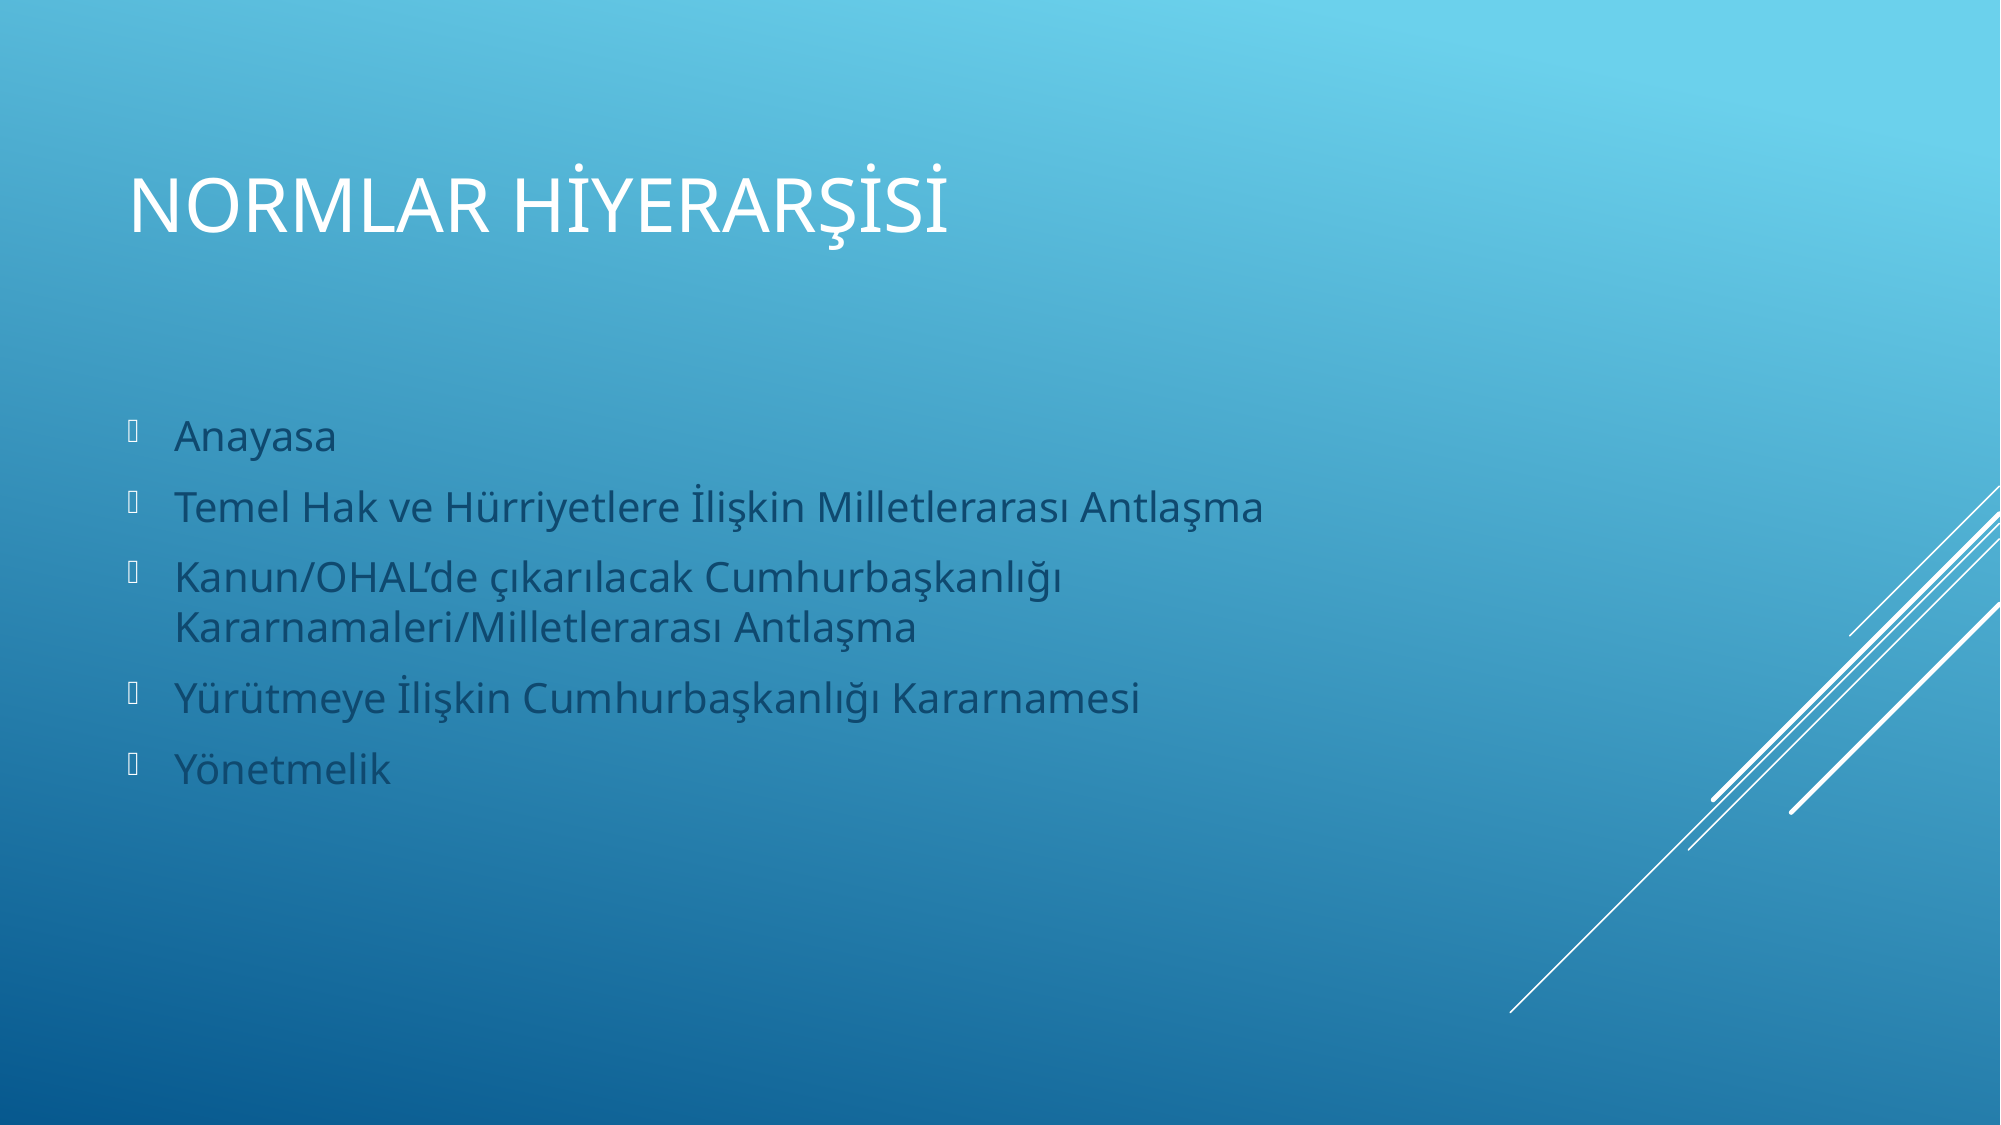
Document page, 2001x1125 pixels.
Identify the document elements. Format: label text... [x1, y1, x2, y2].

list Anayasa Temel Hak ve Hürriyetlere İlişkin Milletlerarası Antlaşma Kanun/OHAL’de çıkarılacak Cumhurbaşkanlığı Kararnamaleri/Milletlerarası Antlaşma Yürütmeye İlişkin Cumhurbaşkanlığı Kararnamesi Yönetmelik [112, 340, 1513, 934]
title Normlar hiyerarşisi [112, 79, 1513, 327]
